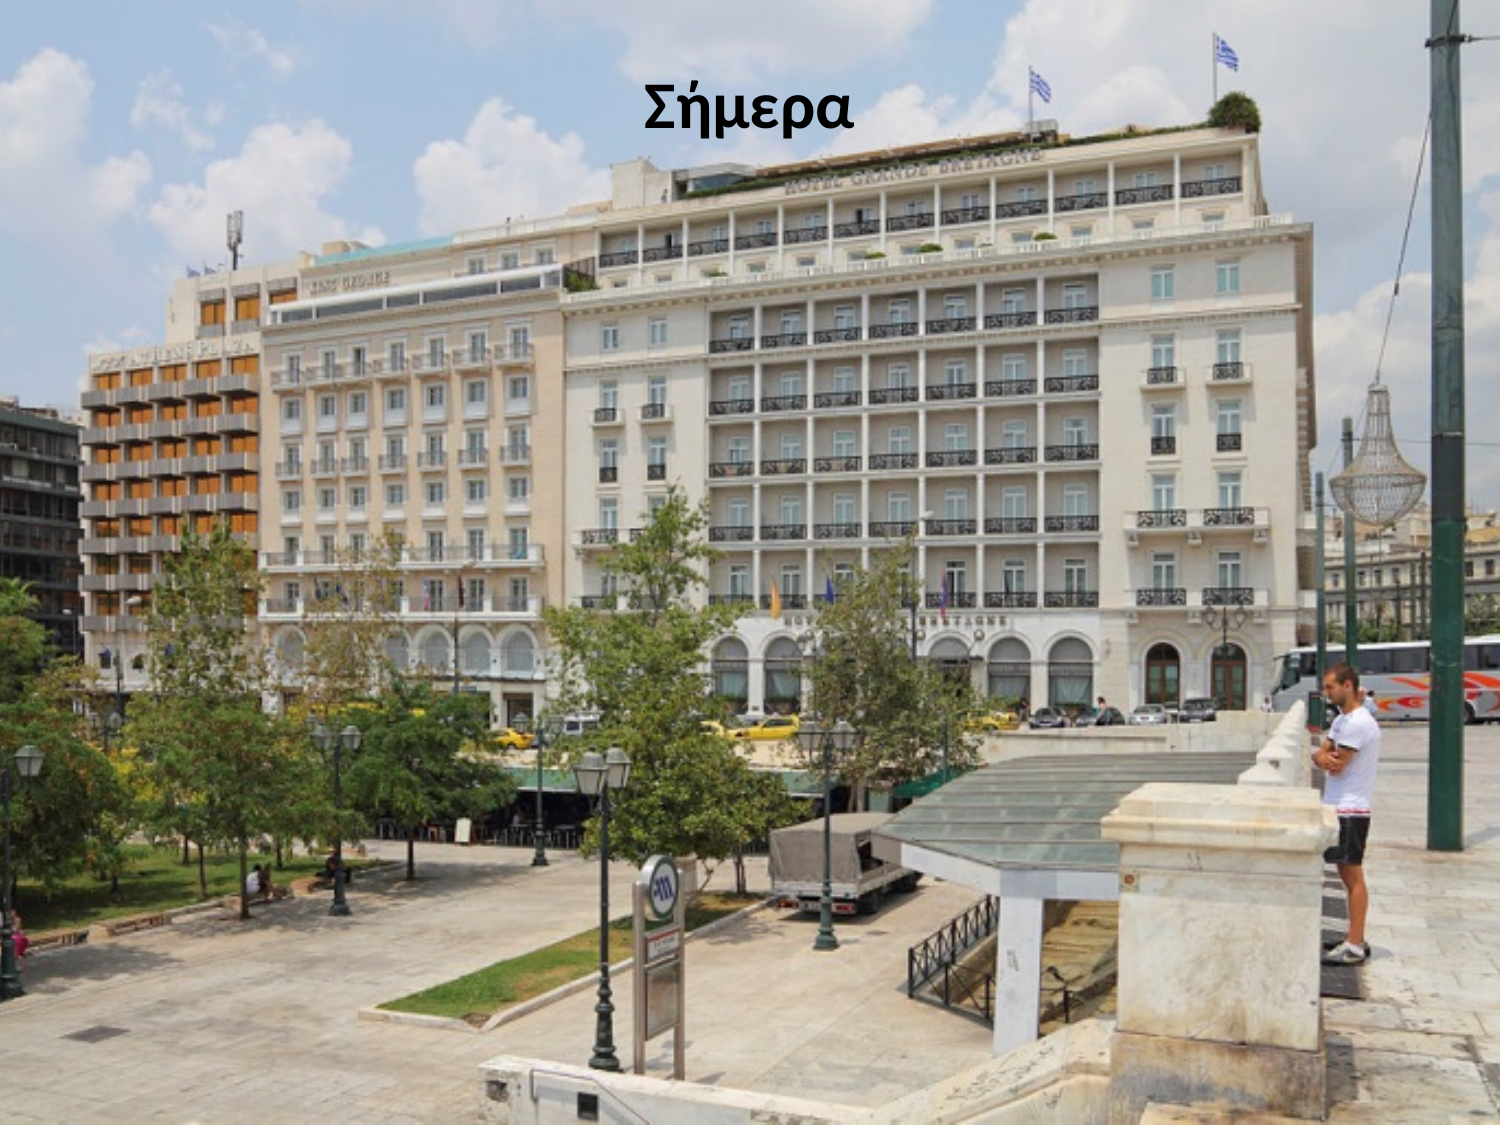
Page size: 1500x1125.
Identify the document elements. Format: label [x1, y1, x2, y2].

list [0, 0, 1500, 1125]
